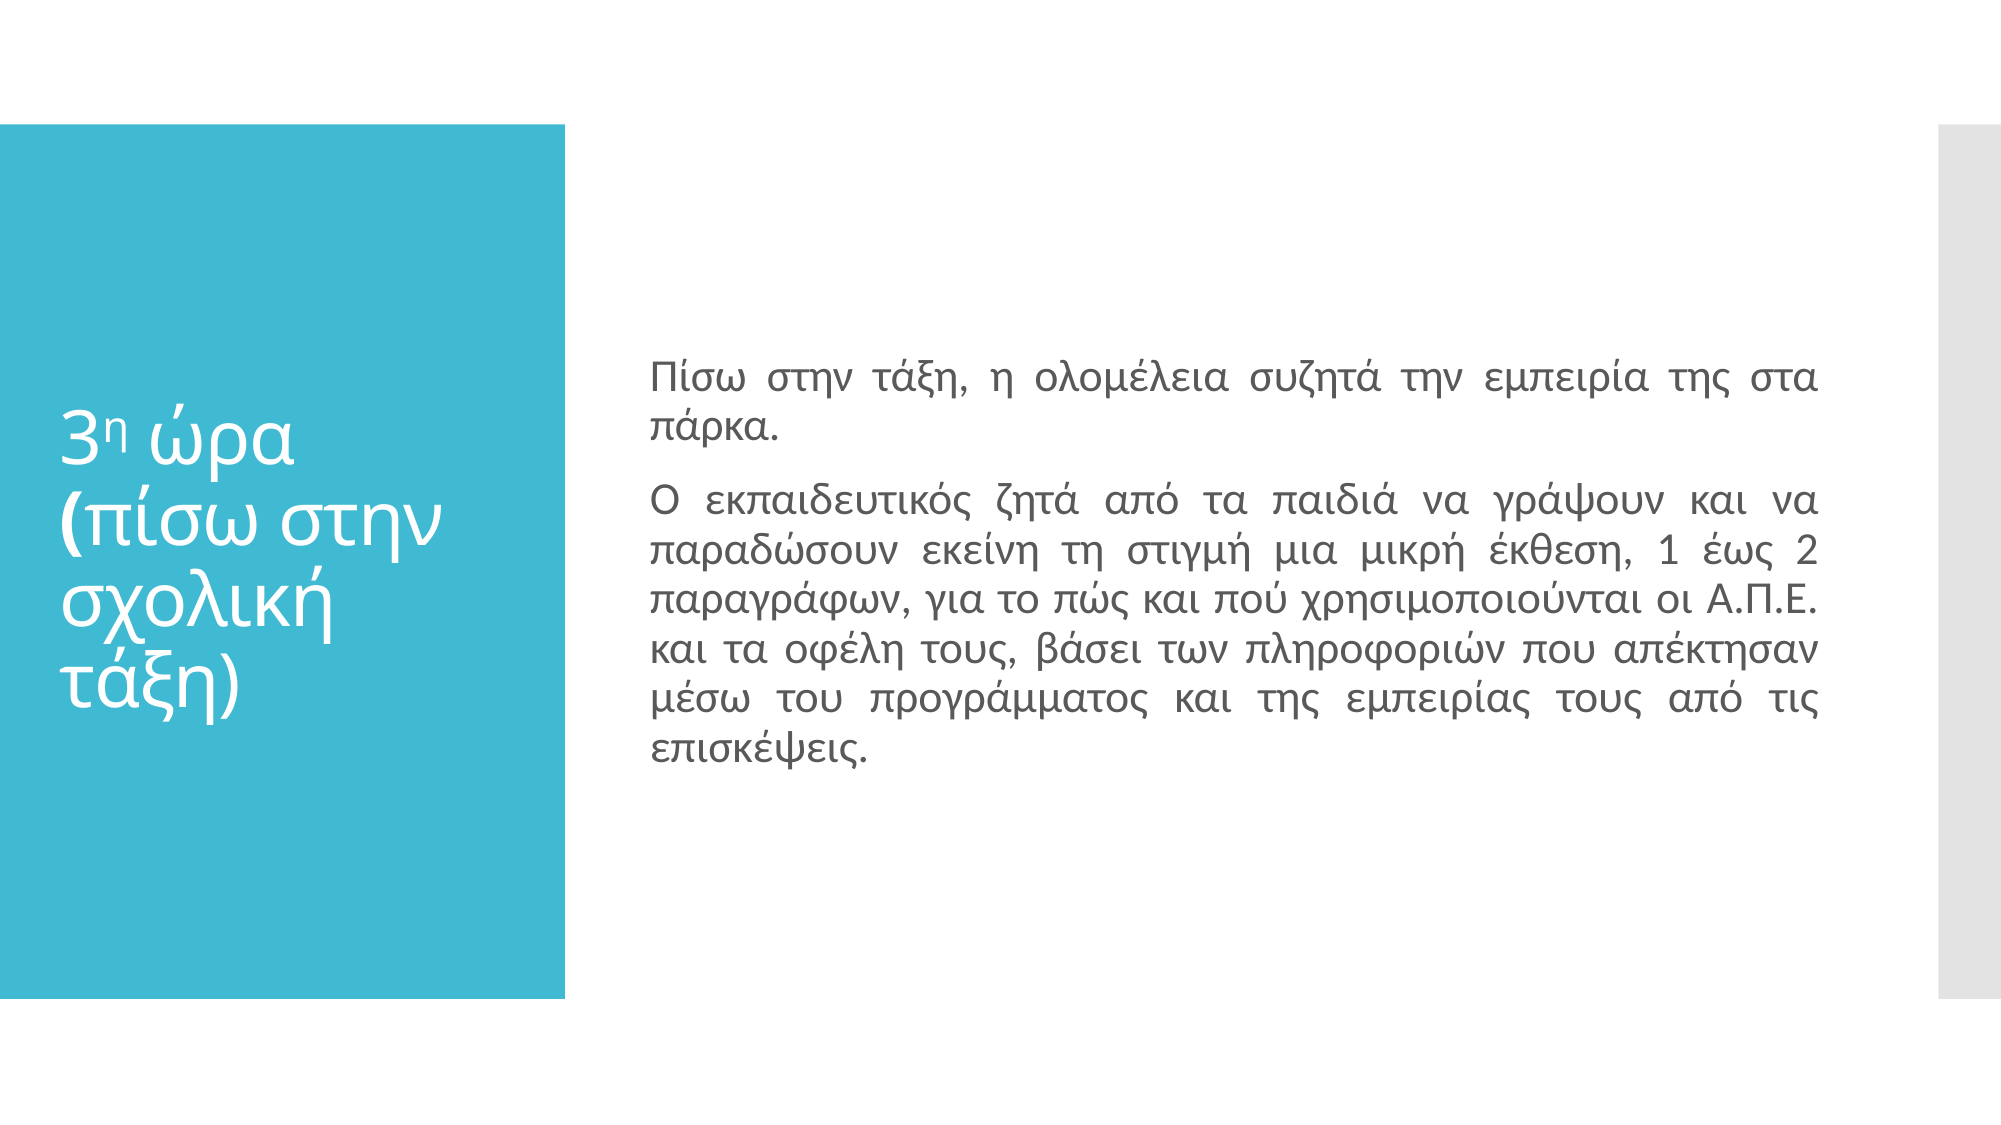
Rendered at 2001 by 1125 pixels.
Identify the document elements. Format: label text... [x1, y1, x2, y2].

list Πίσω στην τάξη, η ολομέλεια συζητά την εμπειρία της στα πάρκα. Ο εκπαιδευτικός ζητά από τα παιδιά να γράψουν και να παραδώσουν εκείνη τη στιγμή μια μικρή έκθεση, 1 έως 2 παραγράφων, για το πώς και πού χρησιμοποιούνται οι Α.Π.Ε. και τα οφέλη τους, βάσει των πληροφοριών που απέκτησαν μέσω του προγράμματος και της εμπειρίας τους από τις επισκέψεις. [634, 141, 1835, 982]
title 3η ώρα (πίσω στην σχολική τάξη) [44, 184, 528, 940]
